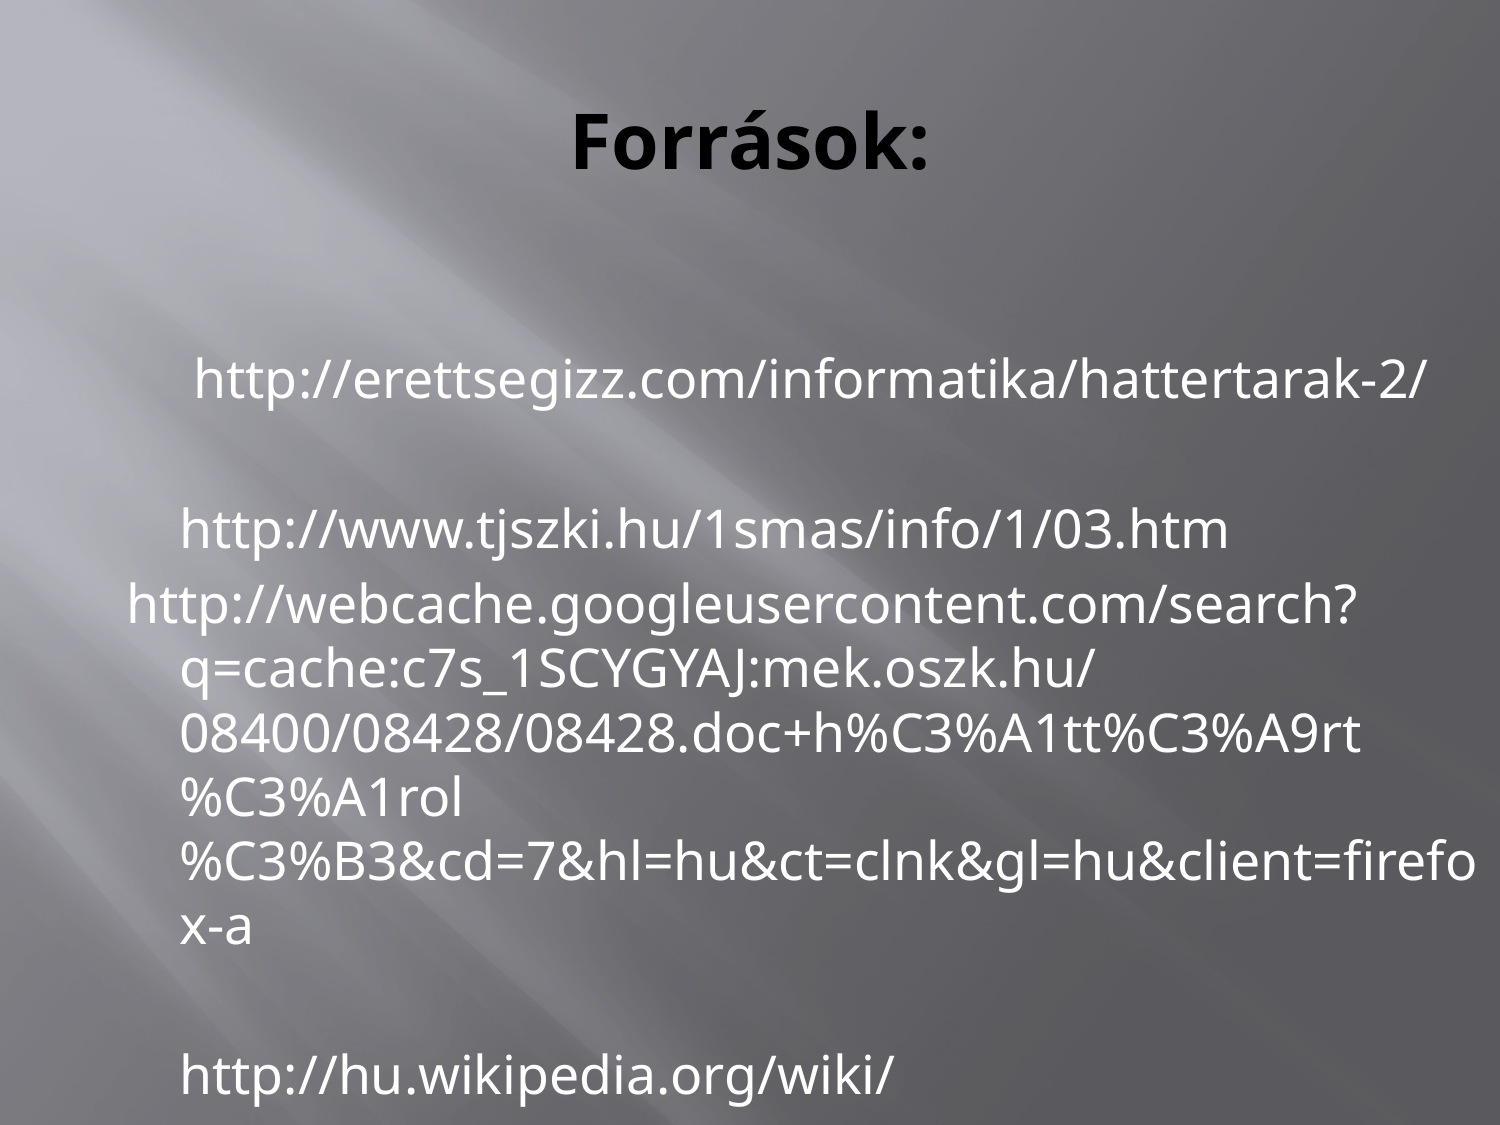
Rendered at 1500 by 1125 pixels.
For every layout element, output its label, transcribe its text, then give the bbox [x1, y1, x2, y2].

title Források: [75, 45, 1425, 233]
list http://erettsegizz.com/informatika/hattertarak-2/ http://www.tjszki.hu/1smas/info/1/03.htm http://webcache.googleusercontent.com/search?q=cache:c7s_1SCYGYAJ:mek.oszk.hu/08400/08428/08428.doc+h%C3%A1tt%C3%A9rt%C3%A1rol%C3%B3&cd=7&hl=hu&ct=clnk&gl=hu&client=firefox-a http://hu.wikipedia.org/wiki/ [74, 262, 1500, 1125]
